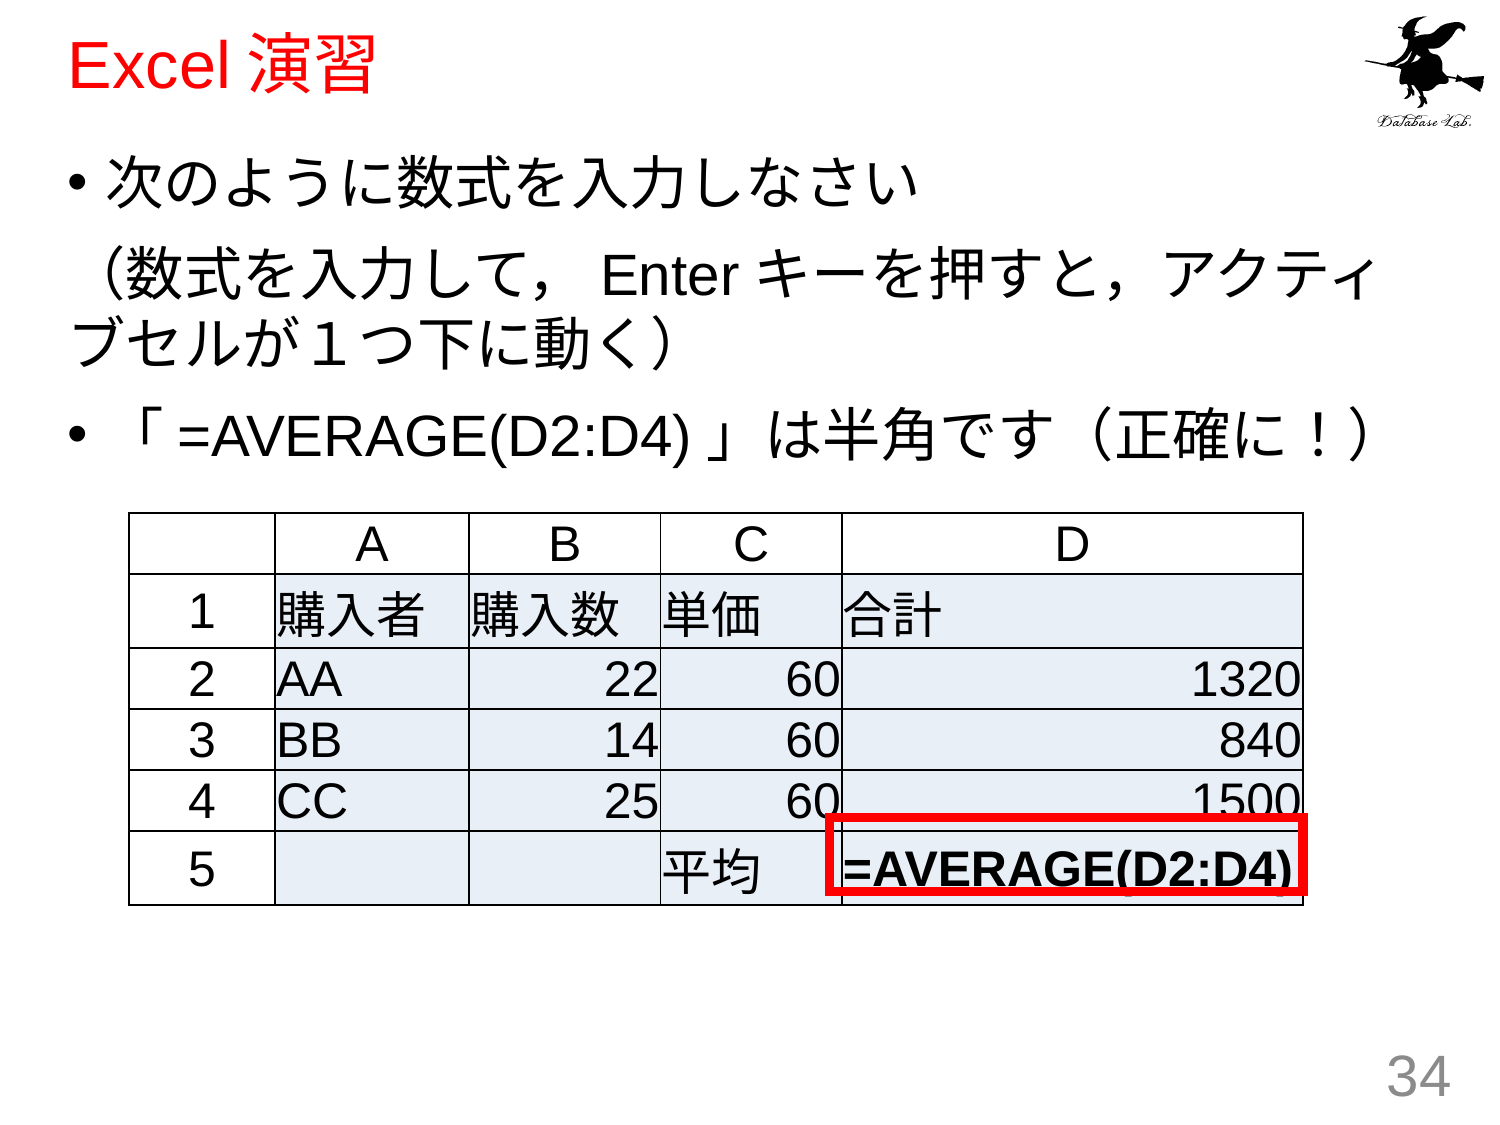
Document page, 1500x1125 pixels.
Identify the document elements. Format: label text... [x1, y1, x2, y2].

table_cell 840 [843, 710, 1302, 769]
table_cell 4 [130, 771, 274, 830]
table_cell [276, 832, 468, 904]
table_cell 購入数 [470, 575, 660, 647]
table_cell [470, 832, 660, 904]
table_cell BB [276, 710, 468, 769]
table_cell 1500 [843, 771, 1302, 817]
table_cell 60 [661, 710, 841, 769]
table_cell 5 [130, 832, 274, 904]
table_cell 22 [470, 649, 660, 708]
table_cell CC [276, 771, 468, 830]
table_cell =AVERAGE(D2:D4) [843, 893, 1302, 904]
table_cell 60 [661, 771, 841, 830]
table_cell 単価 [661, 575, 841, 647]
slide_number 34 [1129, 1042, 1467, 1103]
table_cell 1 [130, 575, 274, 647]
table_cell 14 [470, 710, 660, 769]
table_header [130, 514, 274, 573]
table_cell 2 [130, 649, 274, 708]
table_cell AA [276, 649, 468, 708]
picture [1362, 14, 1486, 130]
table_cell 3 [130, 710, 274, 769]
list 次のように数式を入力しなさい （数式を入力して，Enterキーを押すと，アクティブセルが１つ下に動く） 「=AVERAGE(D2:D4)」は半角です（正確に！） [52, 138, 1441, 1014]
table_cell 60 [661, 649, 841, 708]
table_header D [843, 514, 1302, 573]
table_cell 購入者 [276, 575, 468, 647]
table_header A [276, 514, 468, 573]
table_cell 1320 [843, 649, 1302, 708]
text_box [829, 817, 1304, 893]
table_cell 合計 [843, 575, 1302, 647]
table_header C [661, 514, 841, 573]
table_header B [470, 514, 660, 573]
title Excel演習 [52, 28, 1441, 106]
table_cell 平均 [661, 832, 841, 904]
table_cell 25 [470, 771, 660, 830]
